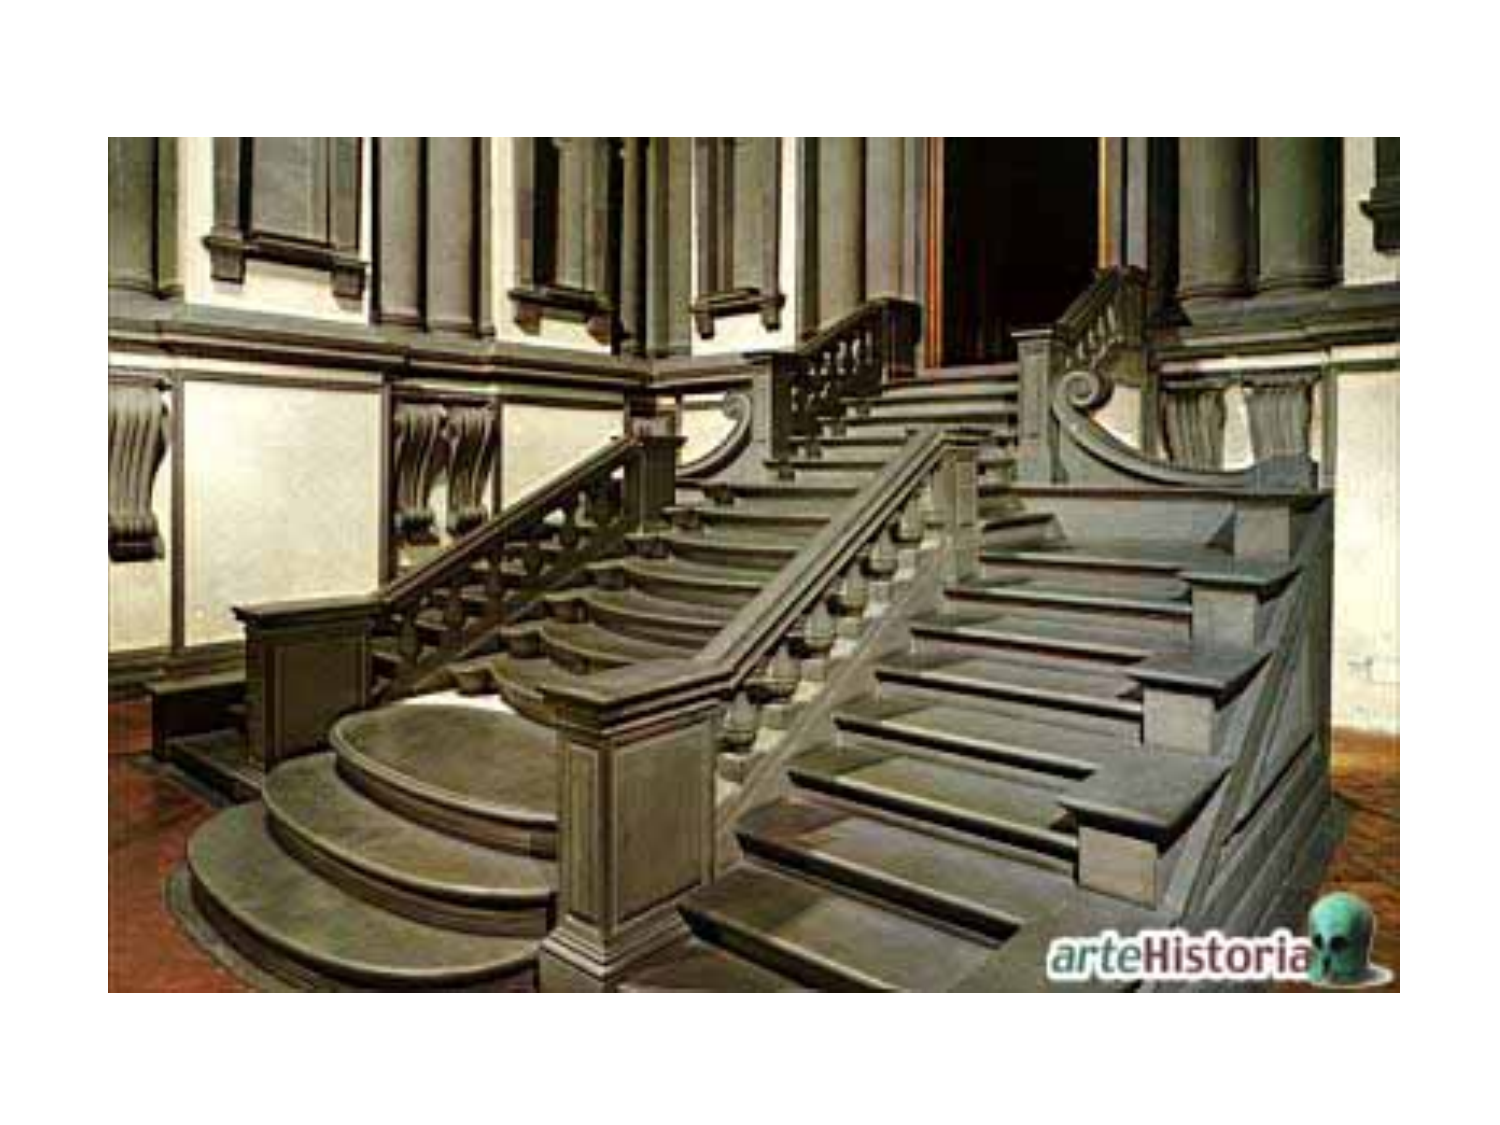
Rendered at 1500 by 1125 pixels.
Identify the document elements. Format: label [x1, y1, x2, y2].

picture [107, 136, 1400, 994]
